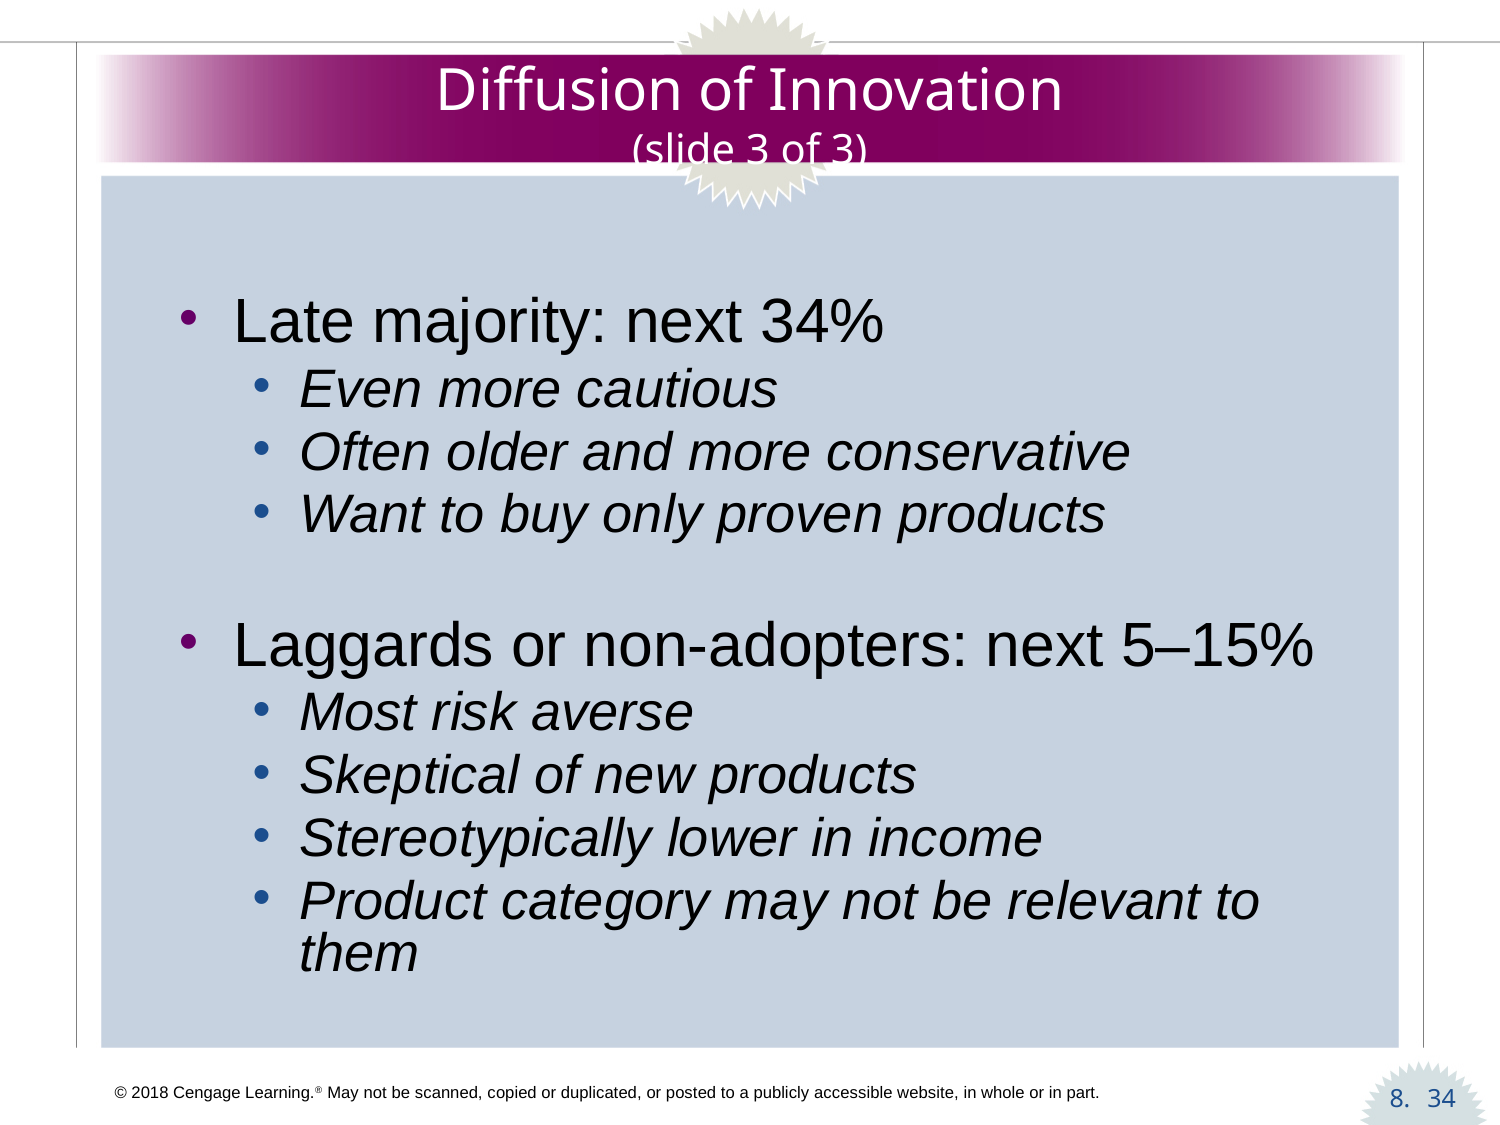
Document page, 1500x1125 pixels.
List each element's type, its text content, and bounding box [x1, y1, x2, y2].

list Late majority: next 34% Even more cautious Often older and more conservative Want to buy only proven products Laggards or non-adopters: next 5–15% Most risk averse Skeptical of new products Stereotypically lower in income Product category may not be relevant to them [162, 287, 1388, 1001]
picture [0, 0, 1500, 1125]
title Diffusion of Innovation (slide 3 of 3) [99, 62, 1401, 163]
slide_number 34 [1412, 1074, 1476, 1125]
